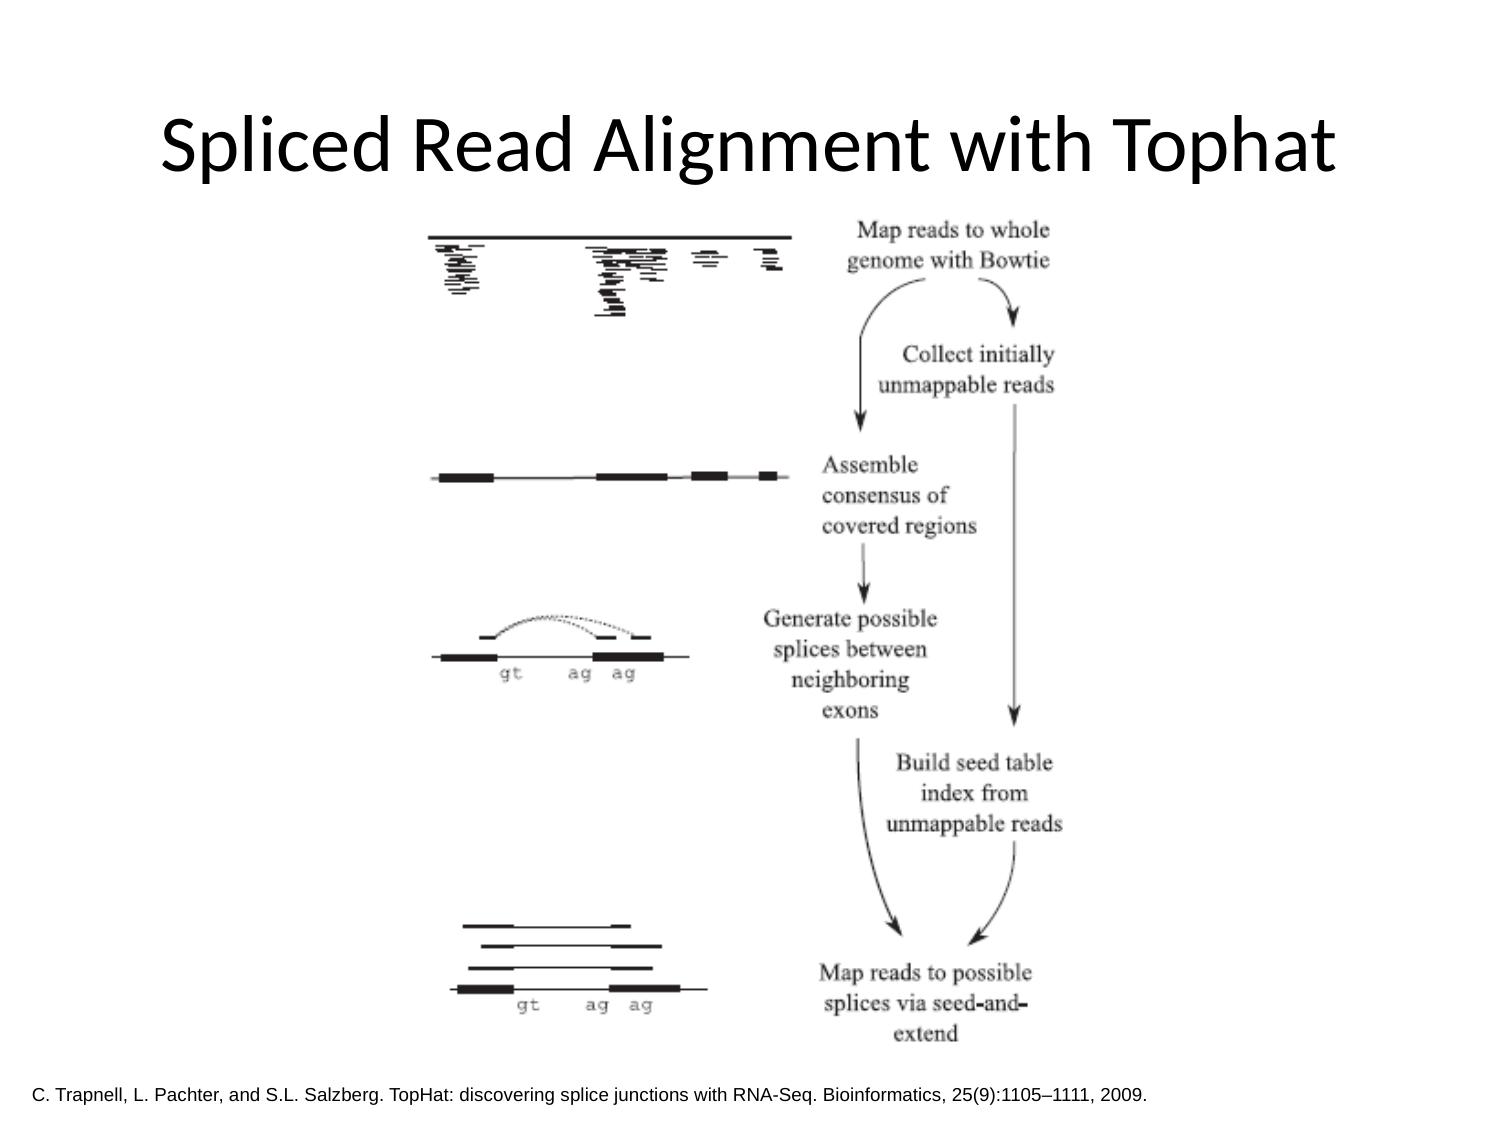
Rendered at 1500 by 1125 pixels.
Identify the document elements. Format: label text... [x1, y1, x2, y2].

text_box C. Trapnell, L. Pachter, and S.L. Salzberg. TopHat: discovering splice junctions with RNA-Seq. Bioinformatics, 25(9):1105–1111, 2009. [16, 1074, 1162, 1113]
title Spliced Read Alignment with Tophat [75, 45, 1425, 233]
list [401, 187, 1092, 1062]
